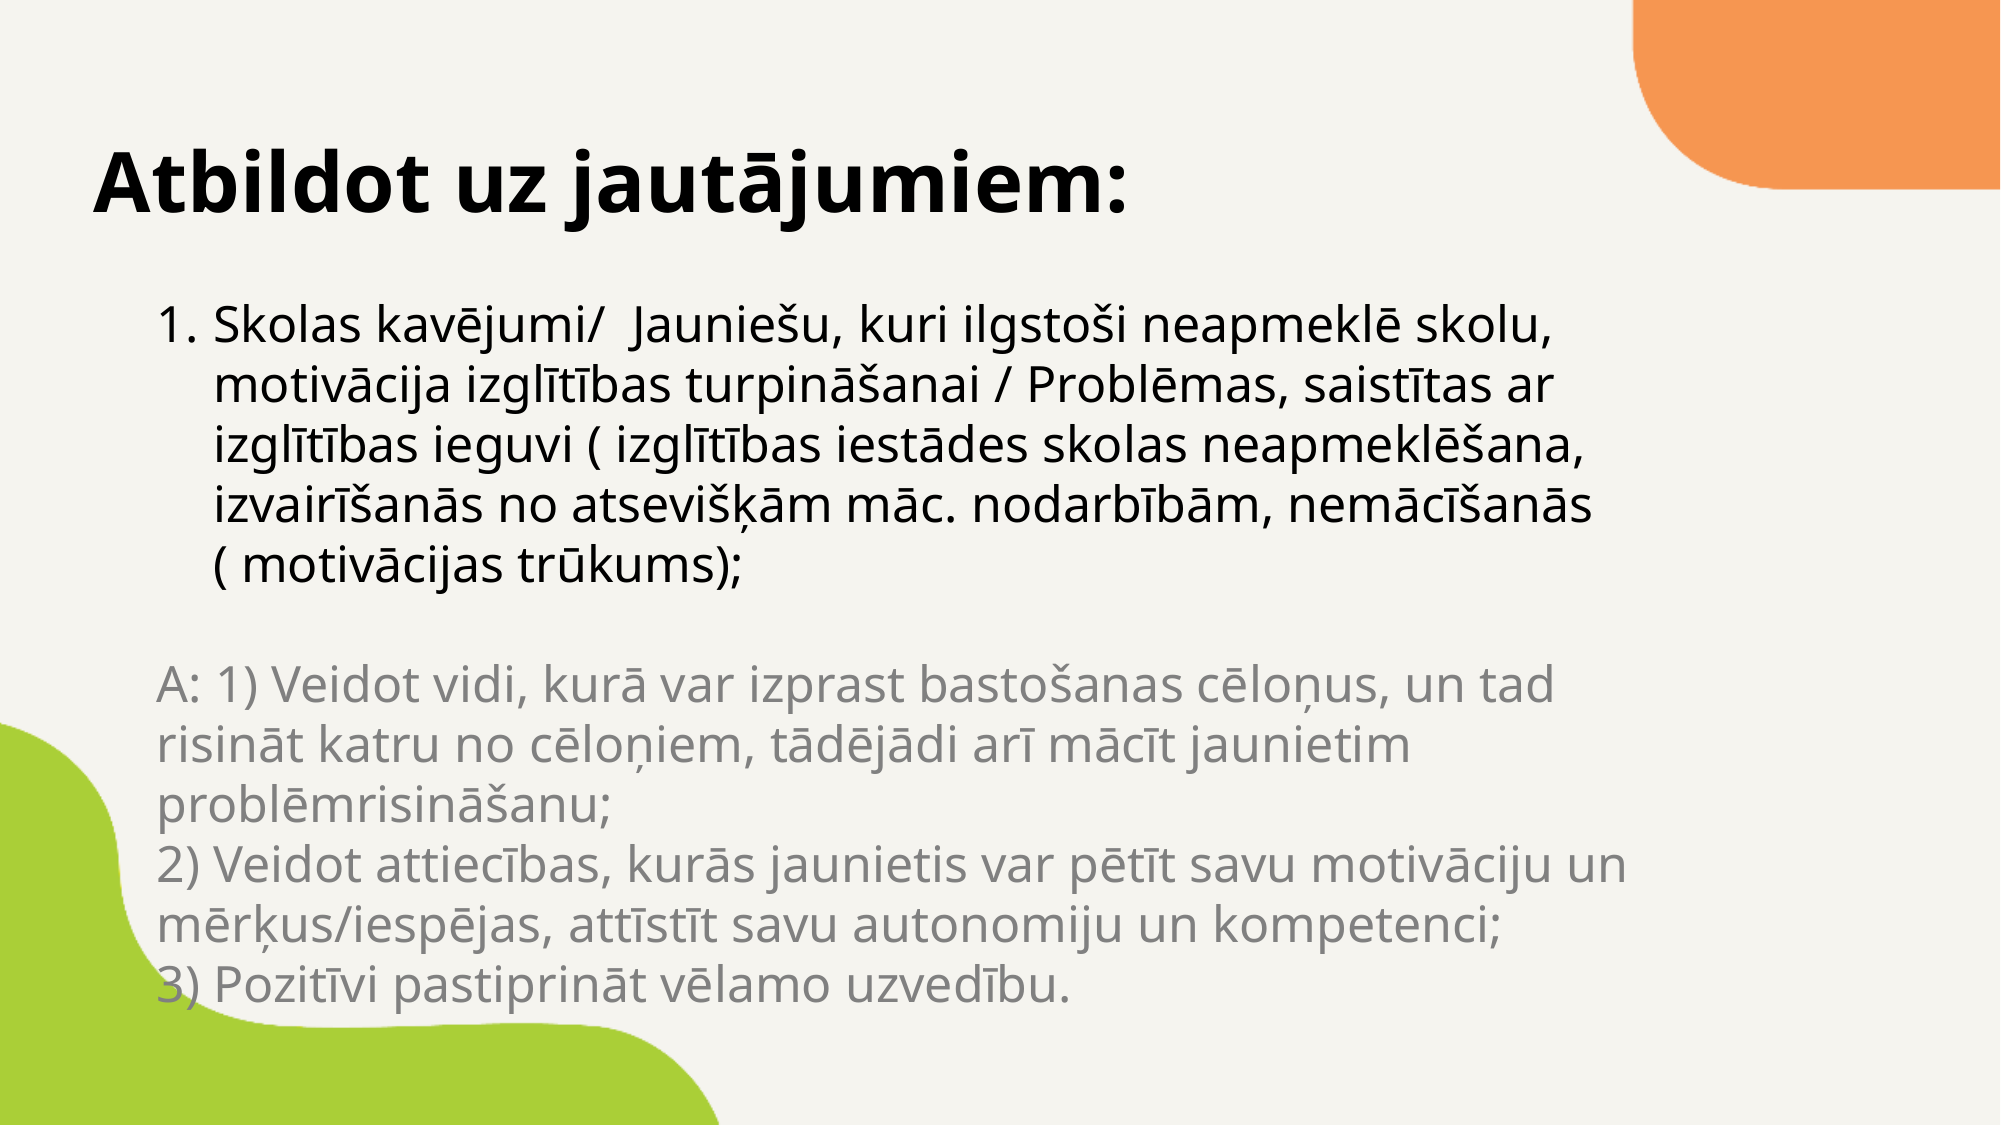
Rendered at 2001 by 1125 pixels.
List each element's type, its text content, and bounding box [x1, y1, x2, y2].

text_box Skolas kavējumi/ Jauniešu, kuri ilgstoši neapmeklē skolu, motivācija izglītības turpināšanai / Problēmas, saistītas ar izglītības ieguvi ( izglītības iestādes skolas neapmeklēšana, izvairīšanās no atsevišķām māc. nodarbībām, nemācīšanās ( motivācijas trūkums); A: 1) Veidot vidi, kurā var izprast bastošanas cēloņus, un tad risināt katru no cēloņiem, tādējādi arī mācīt jaunietim problēmrisināšanu; 2) Veidot attiecības, kurās jaunietis var pētīt savu motivāciju un mērķus/iespējas, attīstīt savu autonomiju un kompetenci; 3) Pozitīvi pastiprināt vēlamo uzvedību. [142, 285, 1702, 1125]
text_box [178, 263, 1823, 506]
text_box Atbildot uz jautājumiem: [78, 57, 1418, 300]
picture [0, 0, 2001, 1125]
